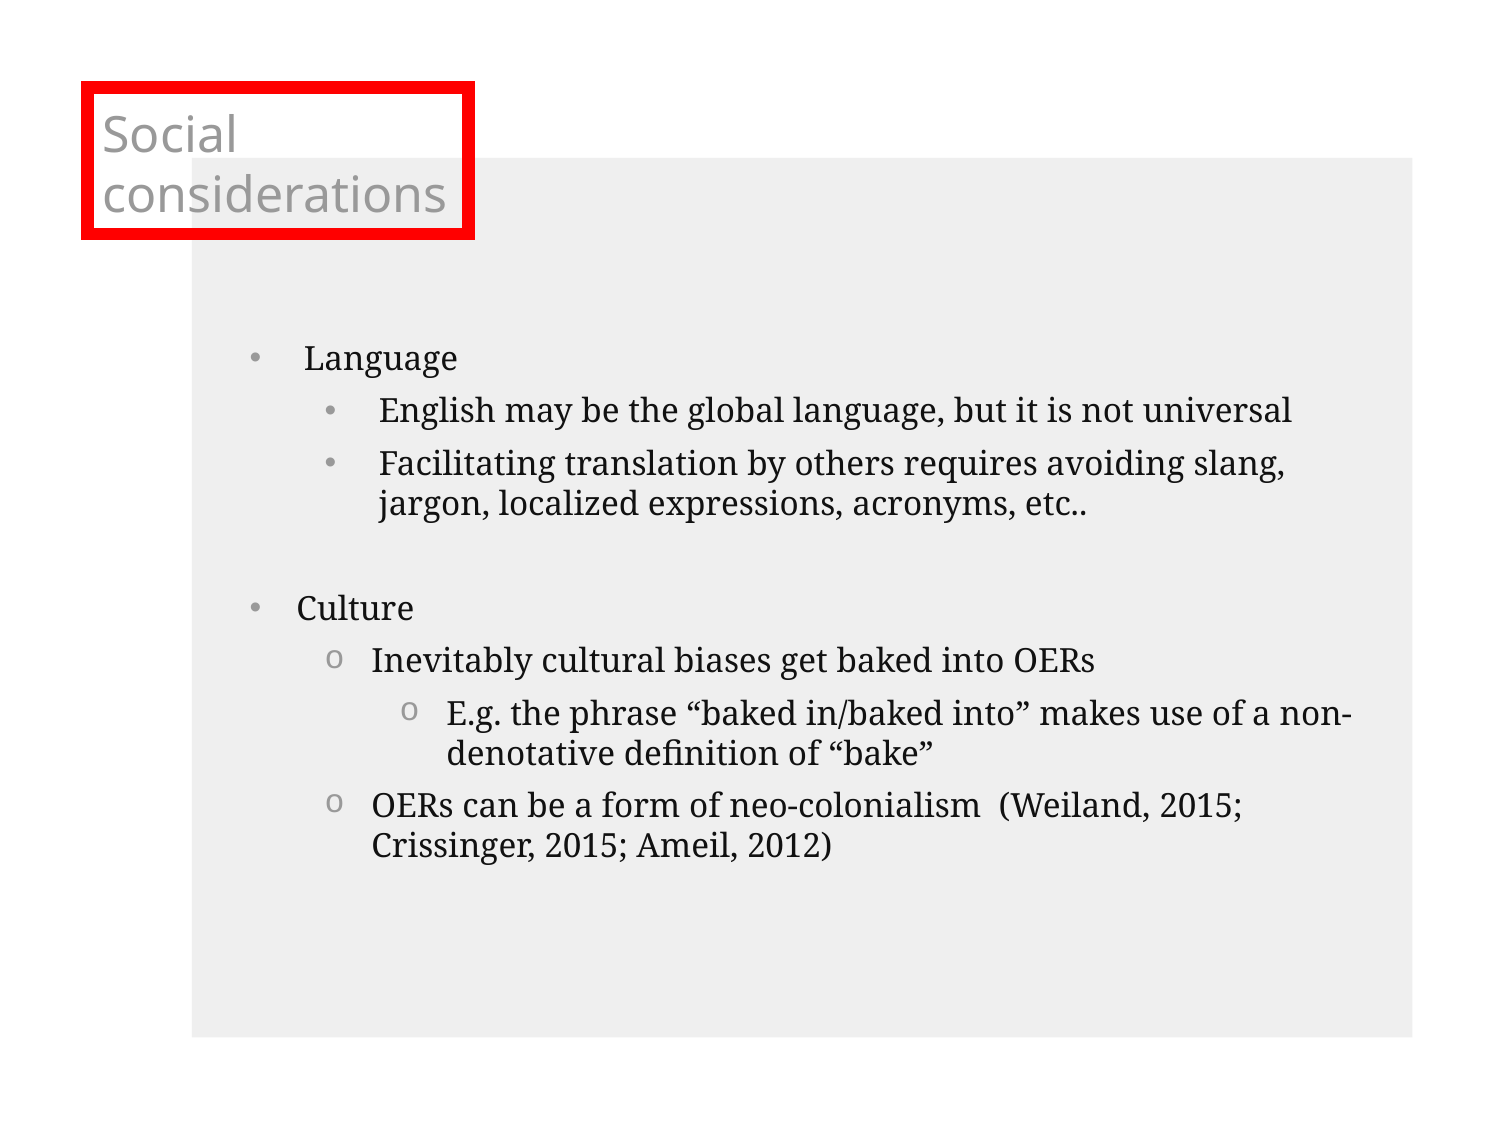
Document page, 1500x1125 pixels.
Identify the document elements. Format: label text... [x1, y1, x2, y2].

title Social considerations [81, 81, 475, 240]
list Language English may be the global language, but it is not universal Facilitating translation by others requires avoiding slang, jargon, localized expressions, acronyms, etc.. Culture Inevitably cultural biases get baked into OERs E.g. the phrase “baked in/baked into” makes use of a non-denotative definition of “bake” OERs can be a form of neo-colonialism (Weiland, 2015; Crissinger, 2015; Ameil, 2012) [213, 322, 1403, 803]
